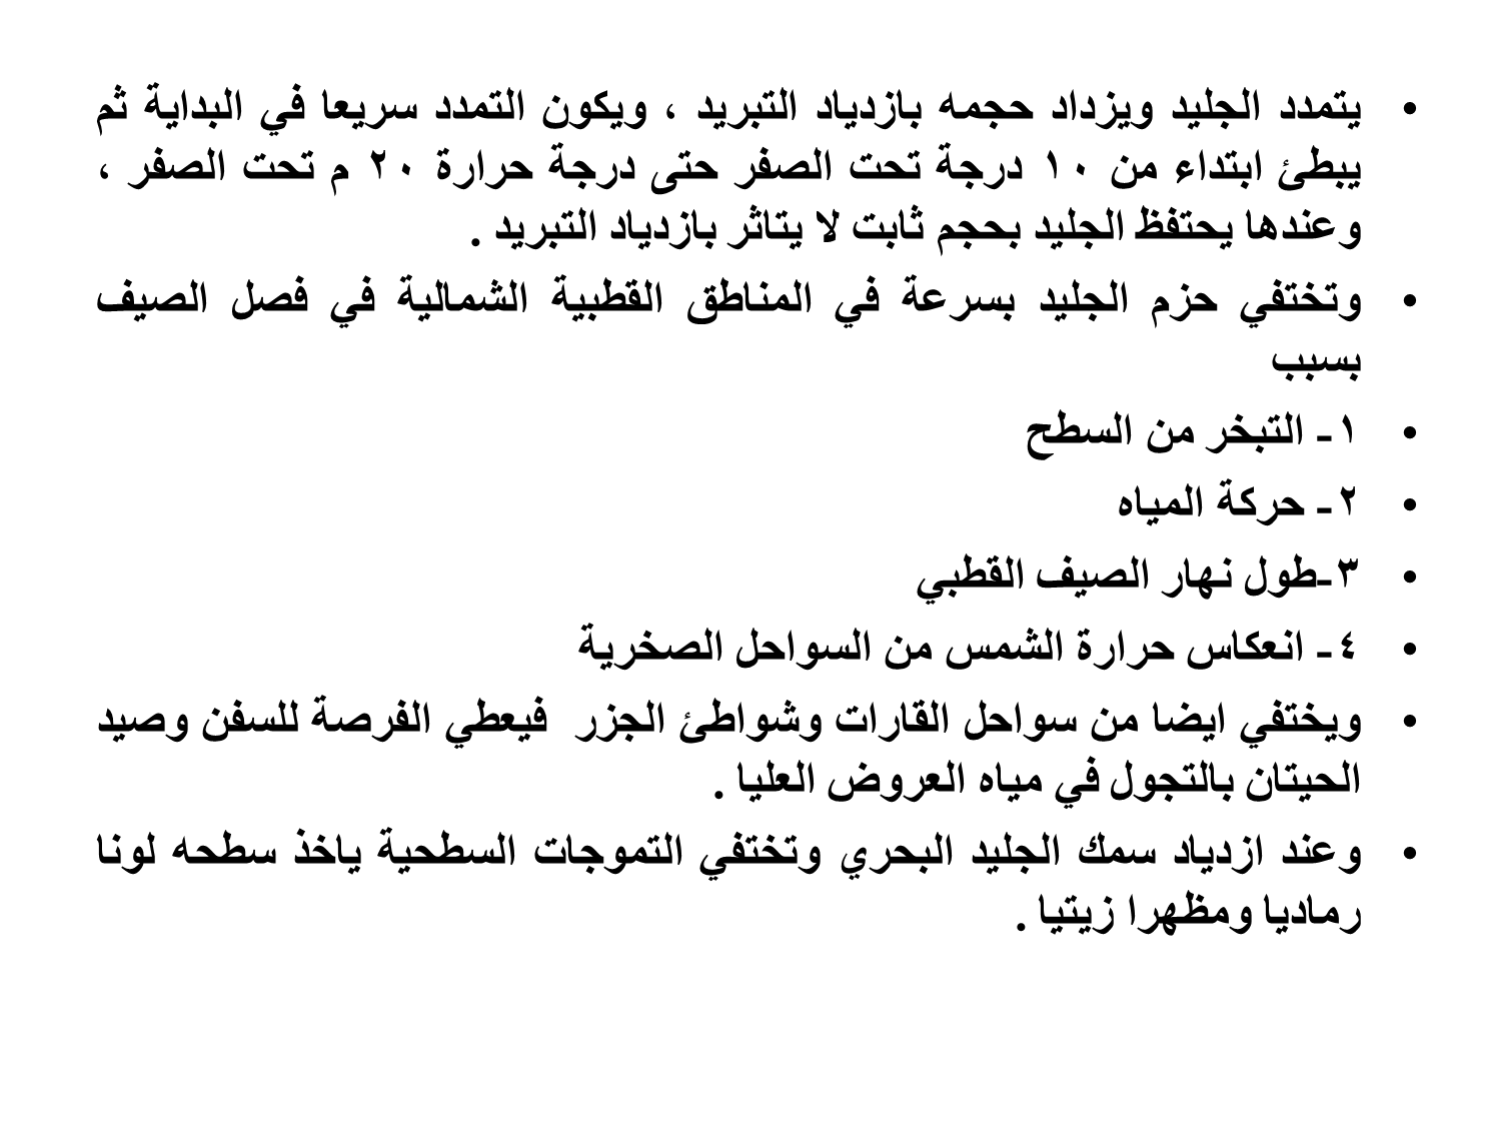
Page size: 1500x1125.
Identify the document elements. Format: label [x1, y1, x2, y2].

picture [54, 62, 1446, 1063]
